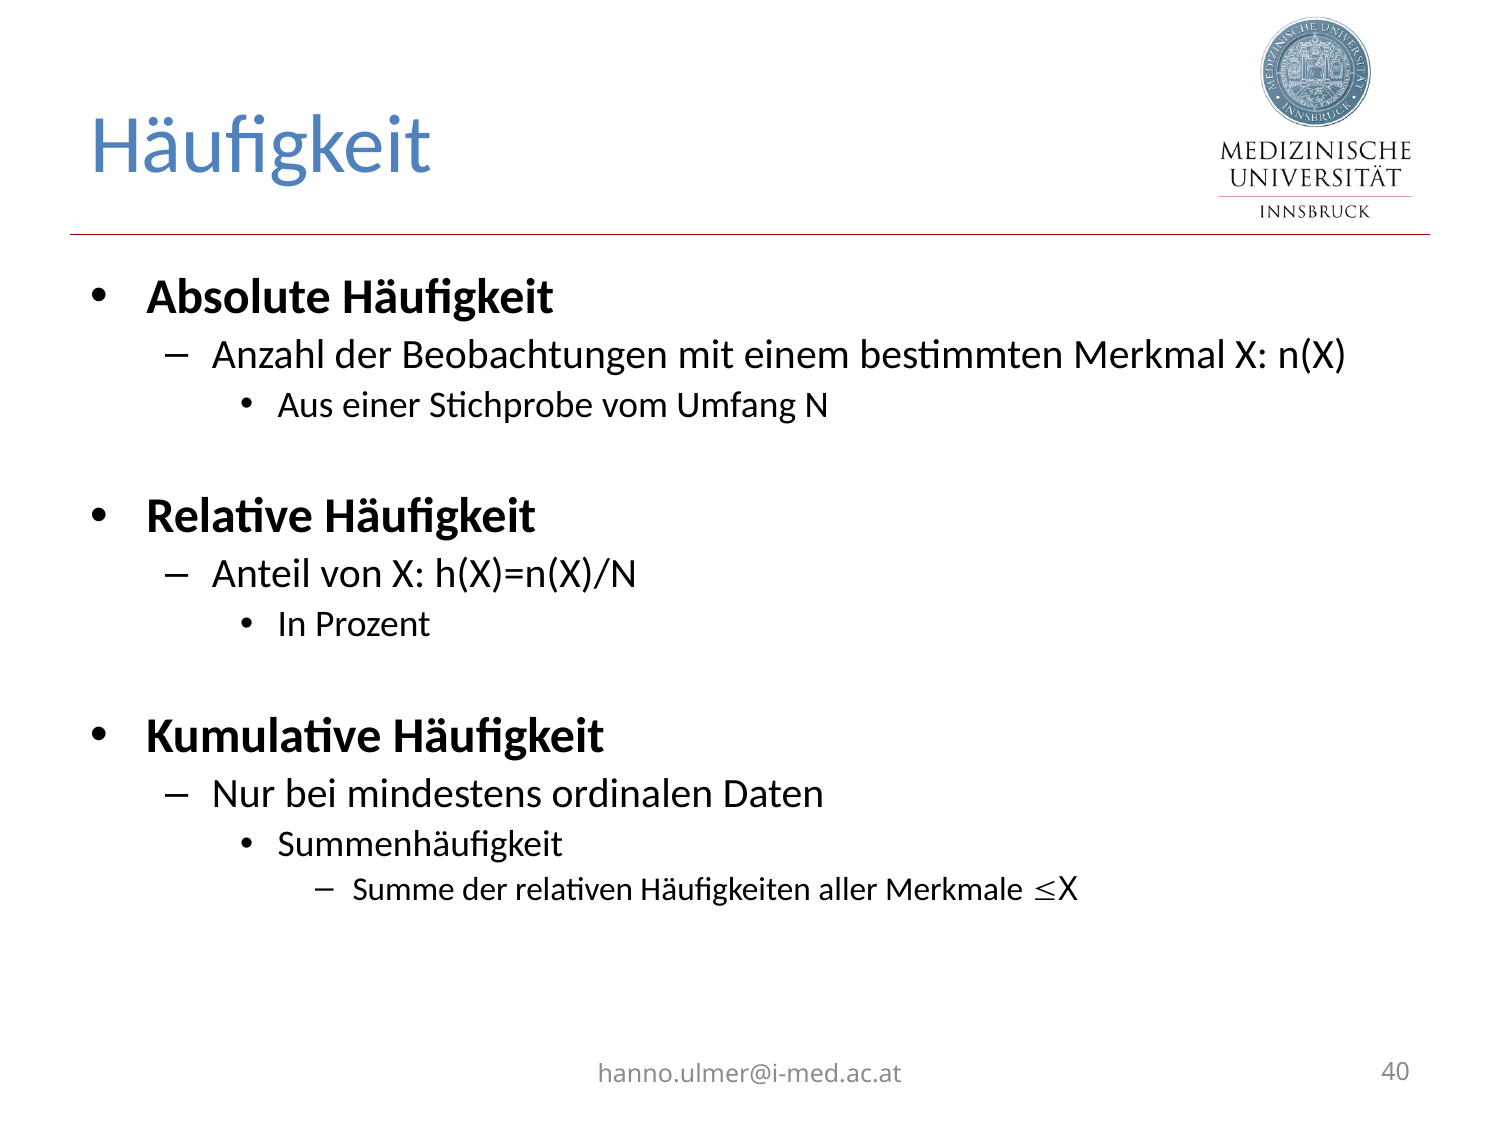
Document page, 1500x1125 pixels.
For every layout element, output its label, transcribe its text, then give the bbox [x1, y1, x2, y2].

footer hanno.ulmer@i-med.ac.at [512, 1042, 988, 1103]
title Häufigkeit [74, 44, 1164, 233]
slide_number 40 [1074, 1042, 1425, 1103]
list Absolute Häufigkeit Anzahl der Beobachtungen mit einem bestimmten Merkmal X: n(X) Aus einer Stichprobe vom Umfang N Relative Häufigkeit Anteil von X: h(X)=n(X)/N In Prozent Kumulative Häufigkeit Nur bei mindestens ordinalen Daten Summenhäufigkeit Summe der relativen Häufigkeiten aller Merkmale X [74, 262, 1426, 1044]
picture [1205, 7, 1425, 227]
